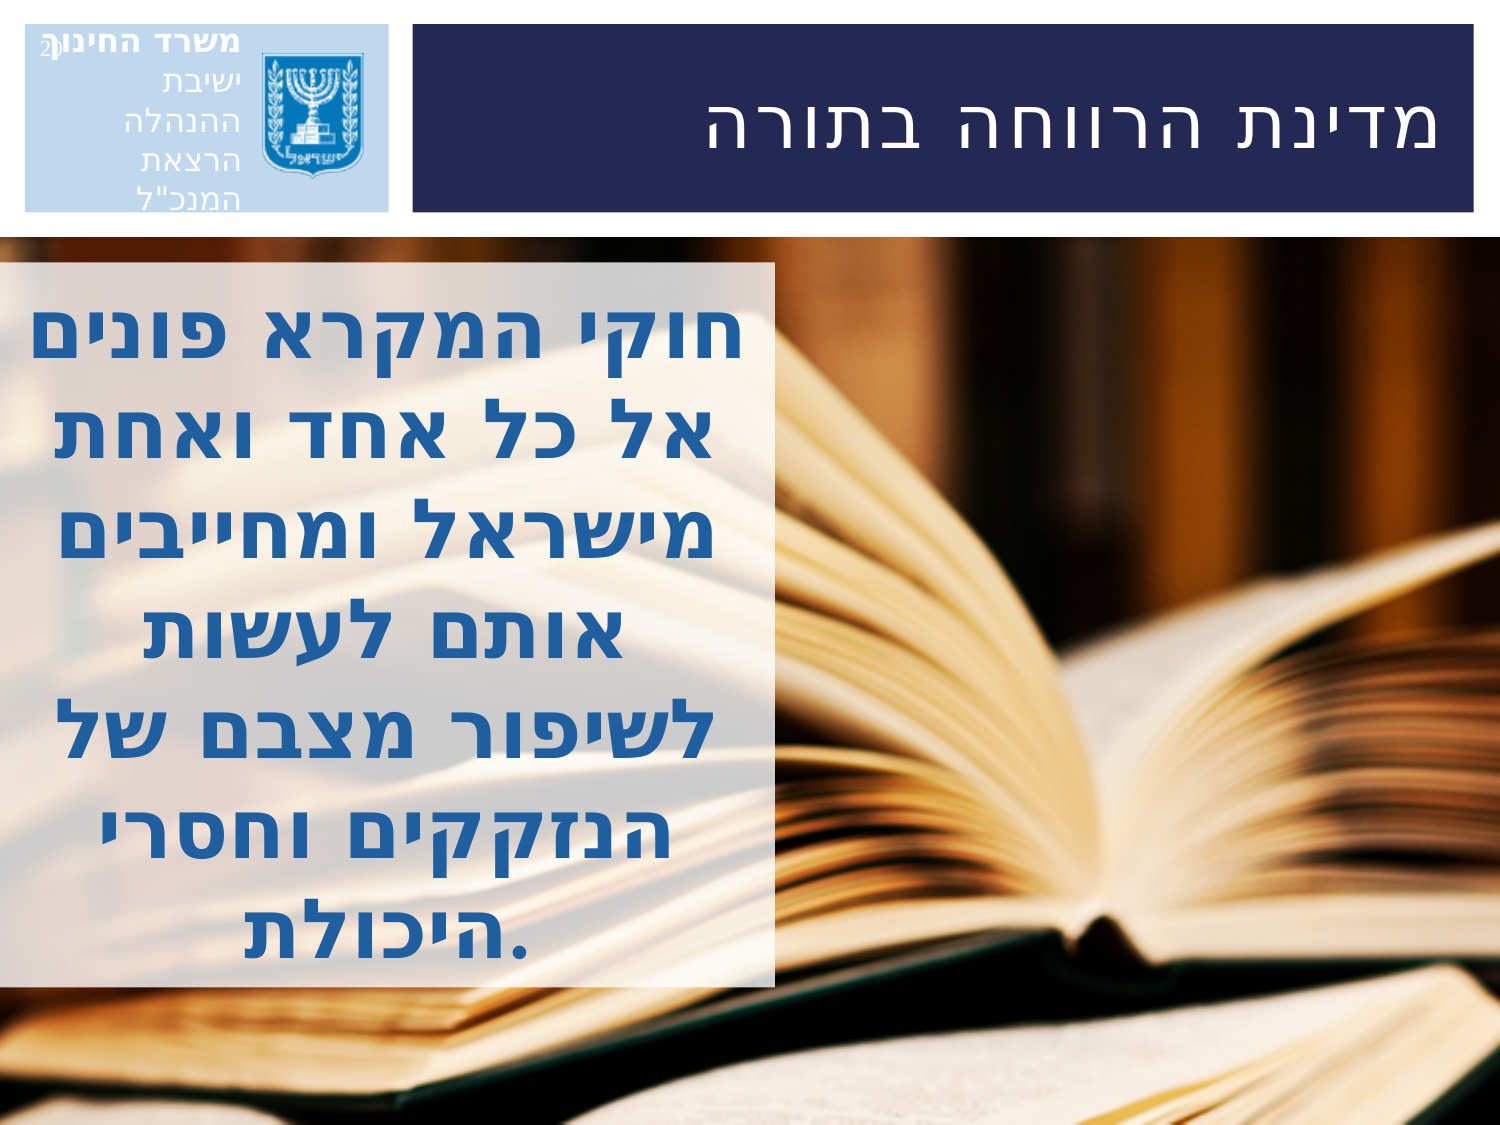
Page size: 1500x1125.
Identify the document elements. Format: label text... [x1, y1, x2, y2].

picture [0, 237, 1500, 1125]
slide_number 20 [23, 23, 101, 71]
title מדינת הרווחה בתורה [427, 31, 1459, 205]
picture [262, 53, 364, 179]
